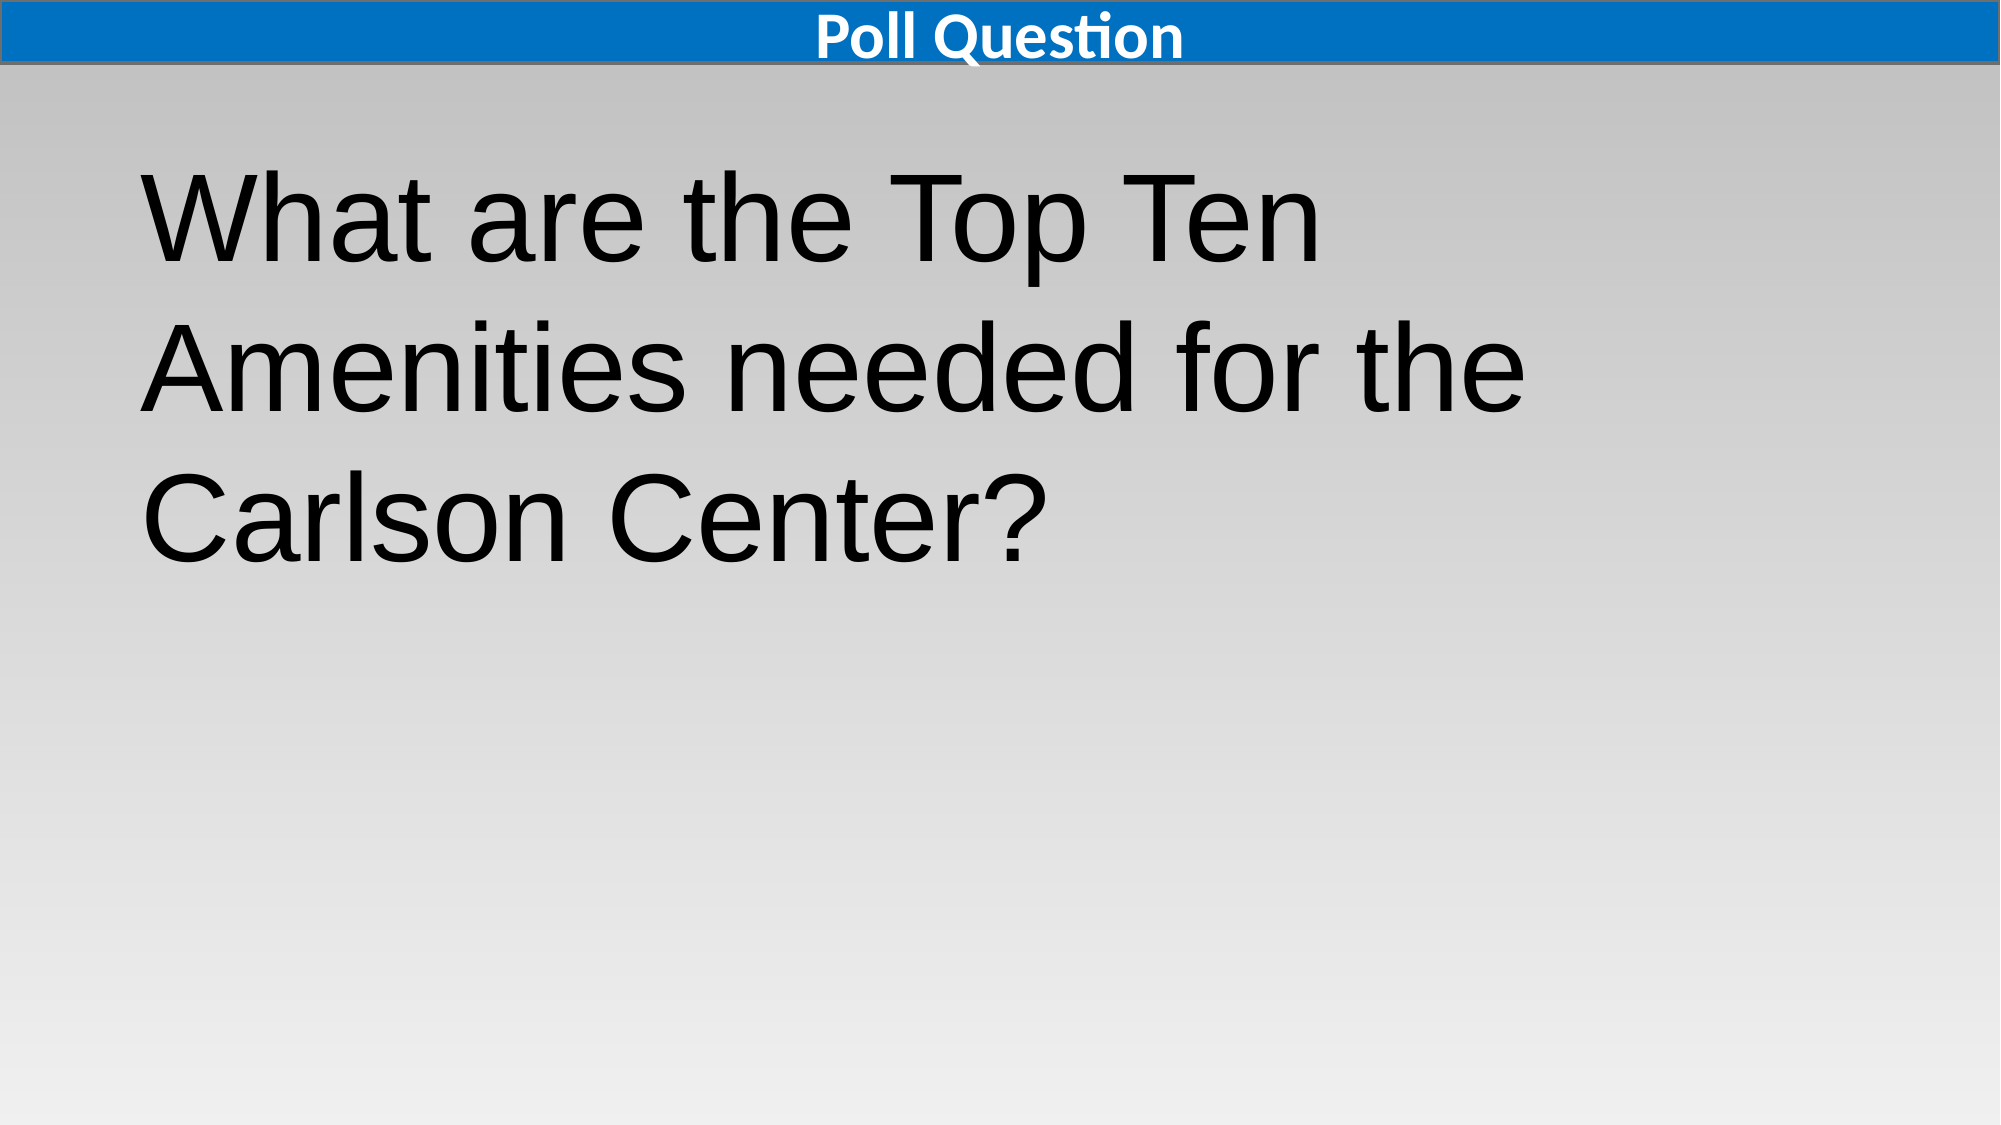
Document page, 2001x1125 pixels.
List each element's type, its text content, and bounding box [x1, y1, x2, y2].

text_box What are the Top Ten Amenities needed for the Carlson Center? [126, 128, 1803, 744]
text_box Poll Question [0, 0, 2000, 65]
